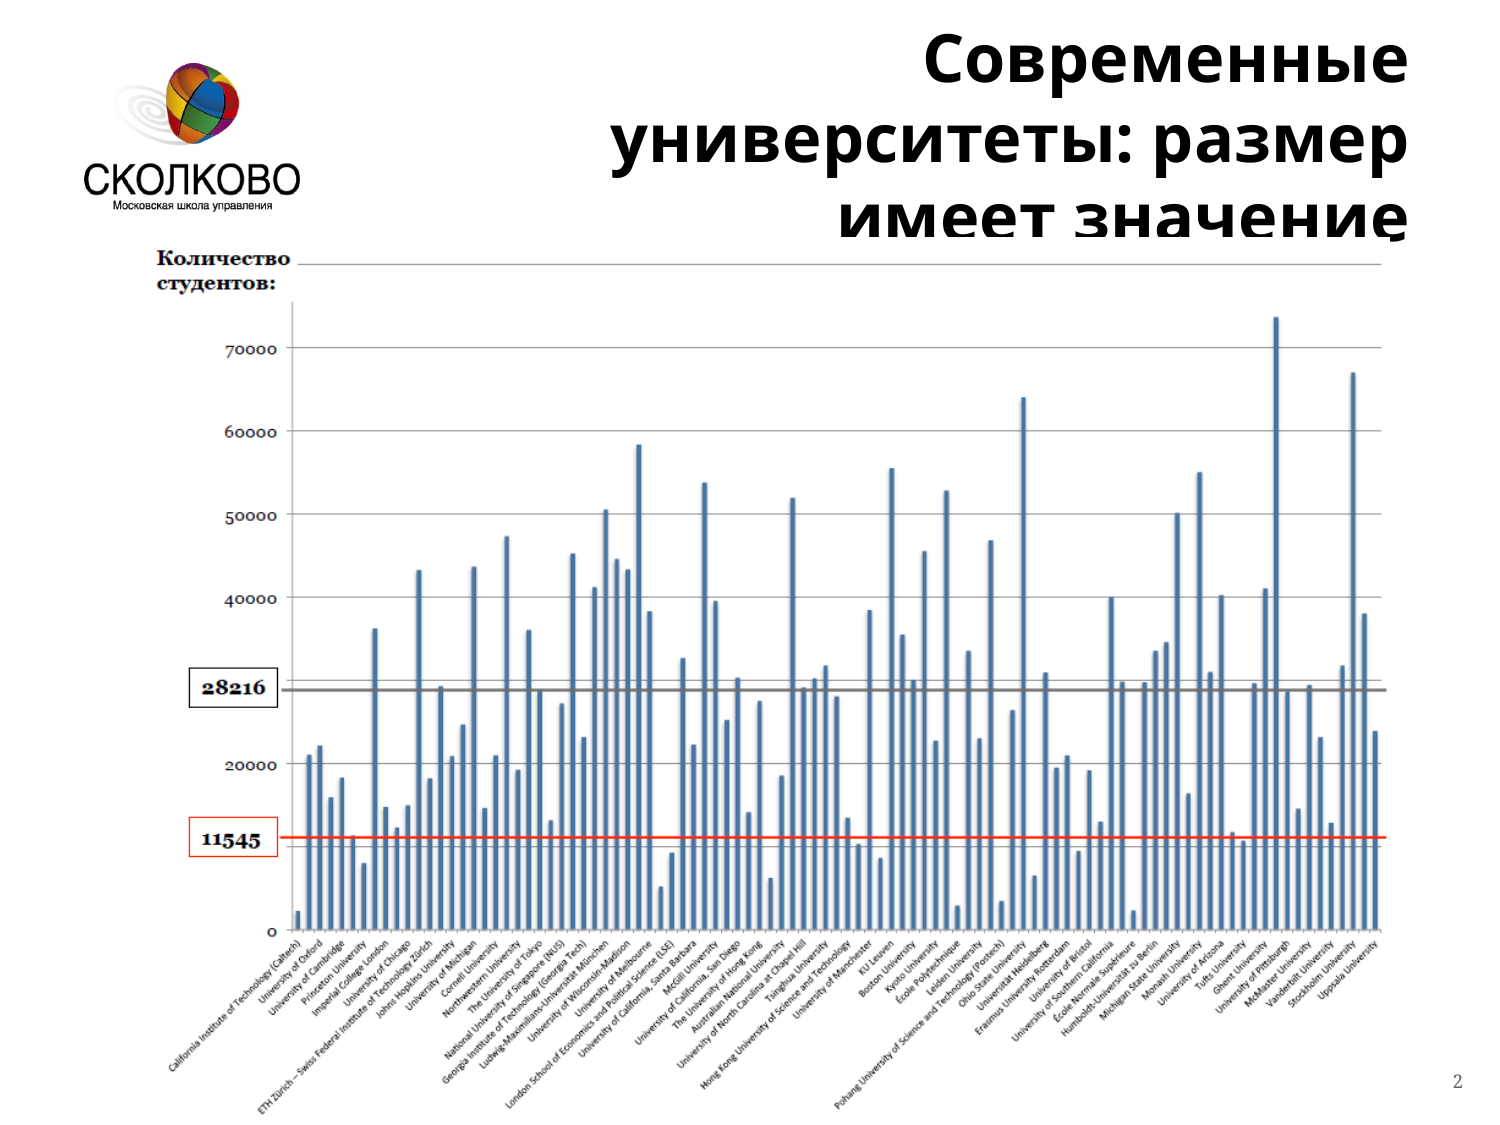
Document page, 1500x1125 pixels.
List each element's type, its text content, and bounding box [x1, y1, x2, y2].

slide_number 2 [1393, 1062, 1479, 1103]
picture [151, 237, 1390, 1119]
picture [84, 63, 300, 212]
title Современные университеты: размер имеет значение [371, 63, 1426, 207]
